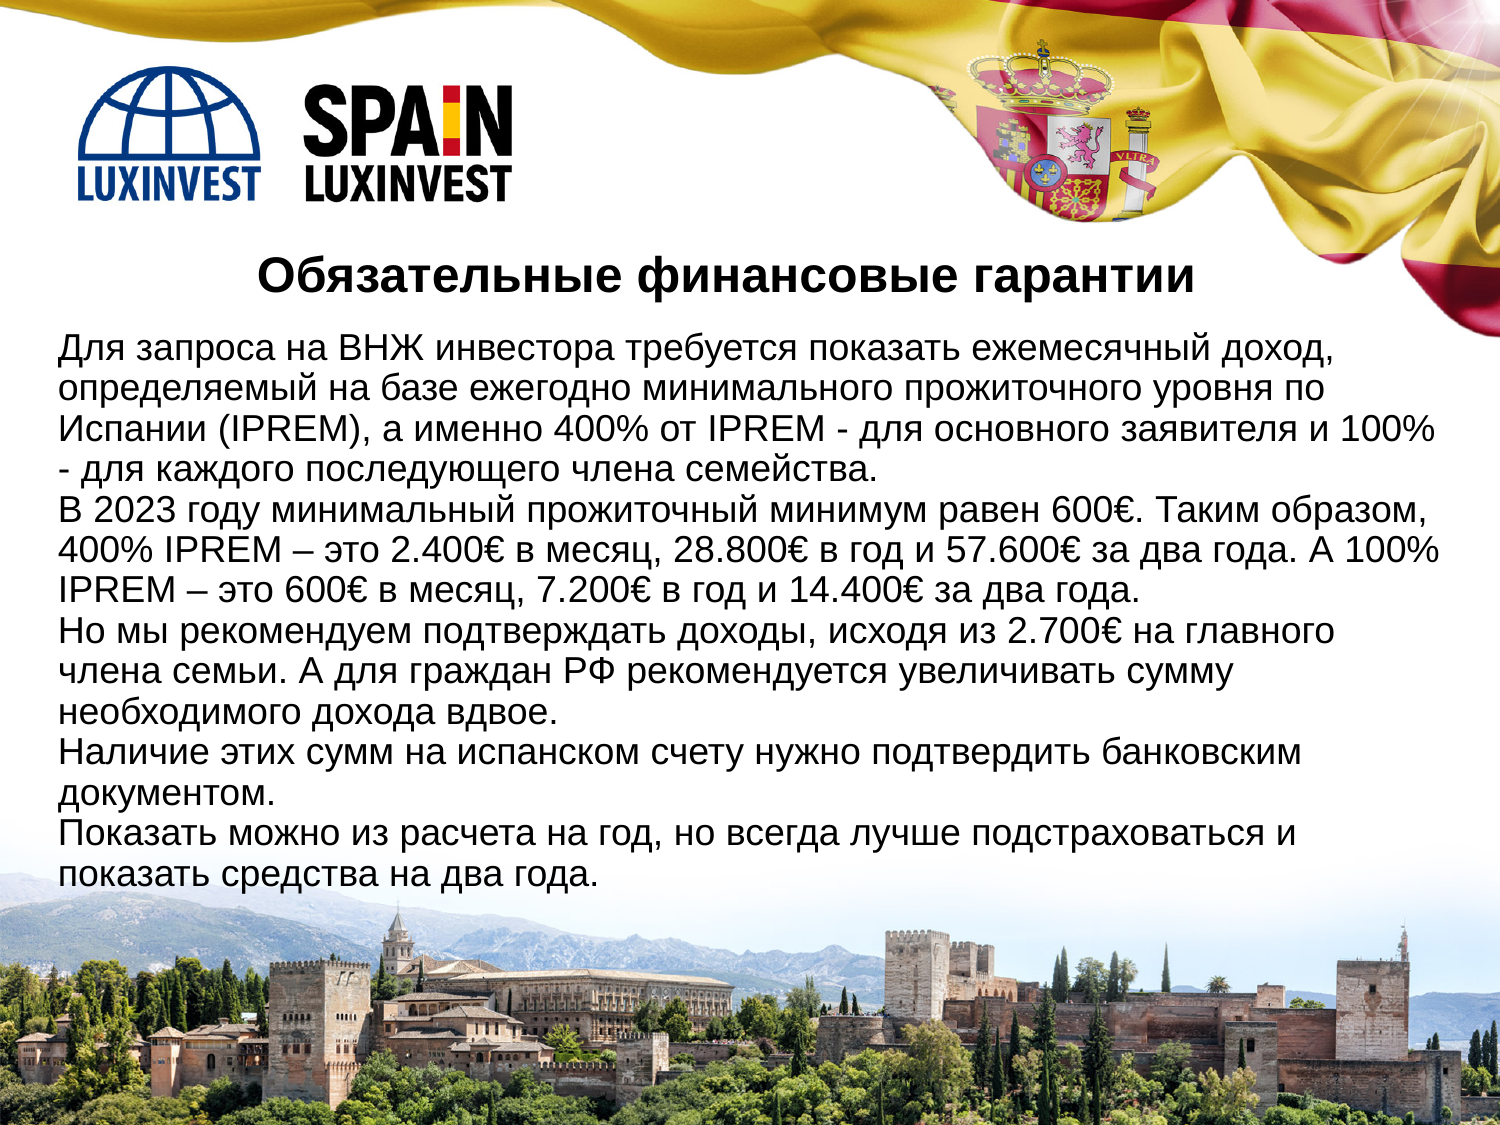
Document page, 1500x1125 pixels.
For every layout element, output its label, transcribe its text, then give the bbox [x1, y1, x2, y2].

picture [0, 0, 1500, 1125]
title Обязательные финансовые гарантии [46, 246, 1406, 312]
subtitle Для запроса на ВНЖ инвестора требуется показать ежемесячный доход, определяемый на базе ежегодно минимального прожиточного уровня по Испании (IPREM), а именно 400% от IPREM - для основного заявителя и 100% - для каждого последующего члена семейства. В 2023 году минимальный прожиточный минимум равен 600€. Таким образом, 400% IPREM – это 2.400€ в месяц, 28.800€ в год и 57.600€ за два года. А 100% IPREM – это 600€ в месяц, 7.200€ в год и 14.400€ за два года. Но мы рекомендуем подтверждать доходы, исходя из 2.700€ на главного члена семьи. А для граждан РФ рекомендуется увеличивать сумму необходимого дохода вдвое. Наличие этих сумм на испанском счету нужно подтвердить банковским документом. Показать можно из расчета на год, но всегда лучше подстраховаться и показать средства на два года. [42, 320, 1462, 911]
